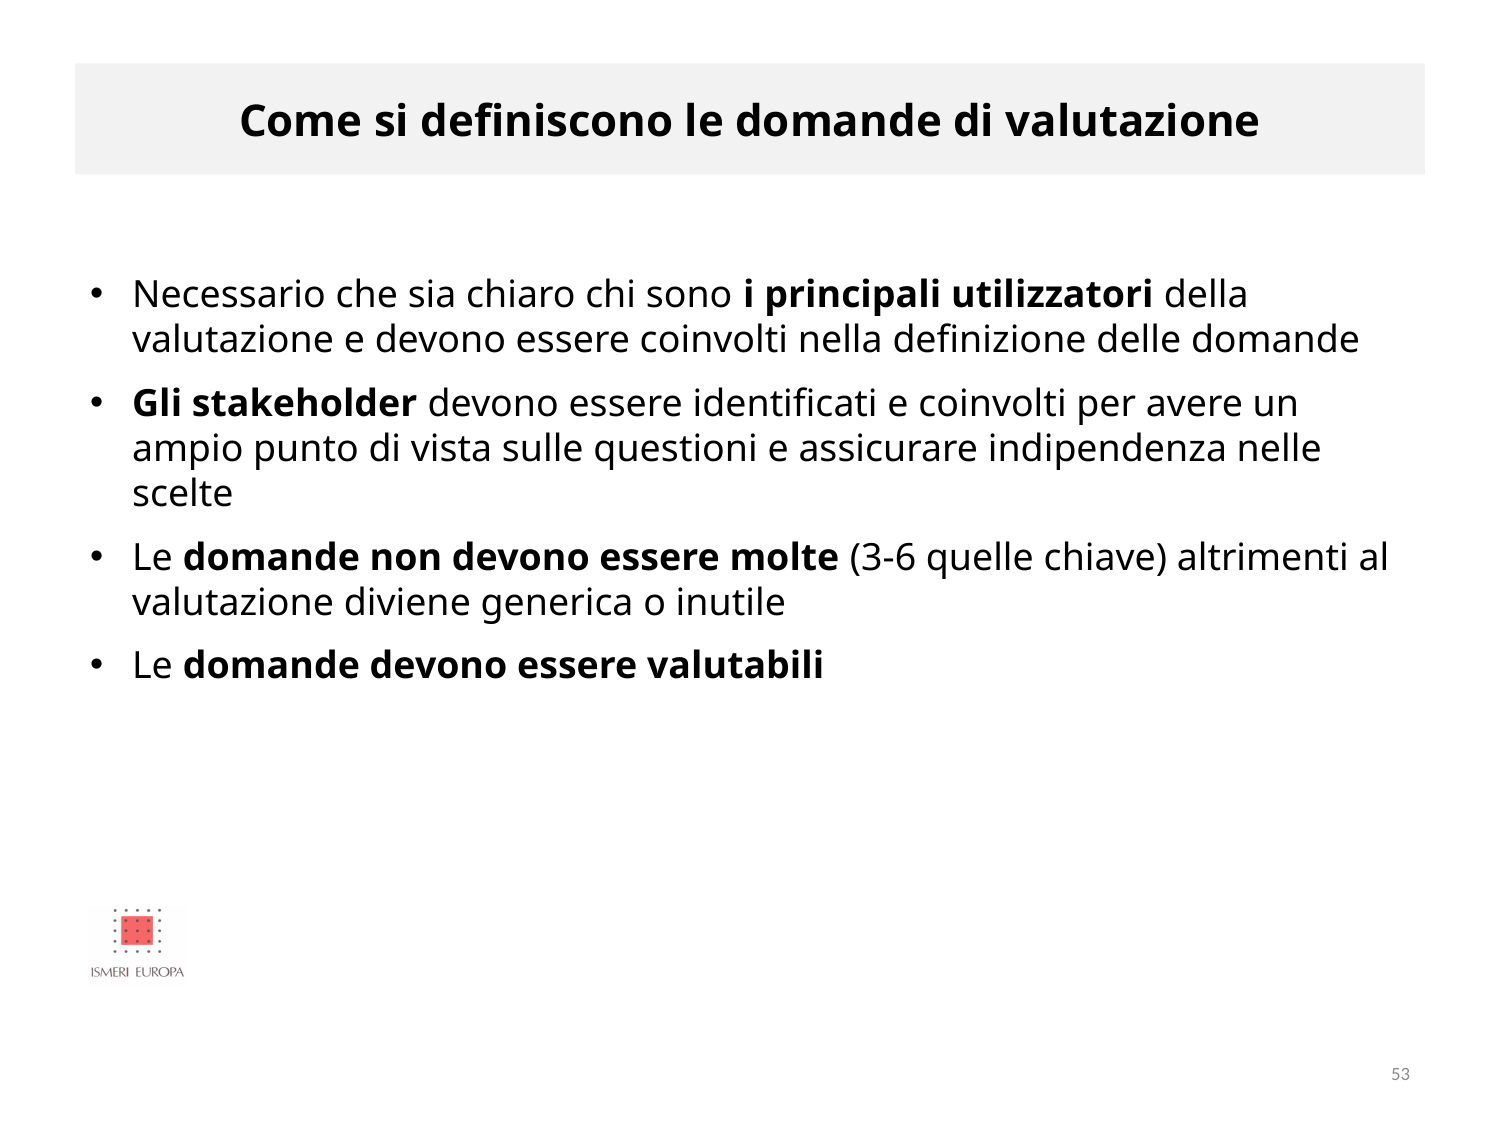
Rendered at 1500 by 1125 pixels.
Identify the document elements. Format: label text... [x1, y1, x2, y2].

list Necessario che sia chiaro chi sono i principali utilizzatori della valutazione e devono essere coinvolti nella definizione delle domande Gli stakeholder devono essere identificati e coinvolti per avere un ampio punto di vista sulle questioni e assicurare indipendenza nelle scelte Le domande non devono essere molte (3-6 quelle chiave) altrimenti al valutazione diviene generica o inutile Le domande devono essere valutabili [75, 262, 1425, 1005]
title Come si definiscono le domande di valutazione [75, 63, 1425, 175]
slide_number 53 [1074, 1042, 1425, 1103]
picture [87, 906, 188, 986]
